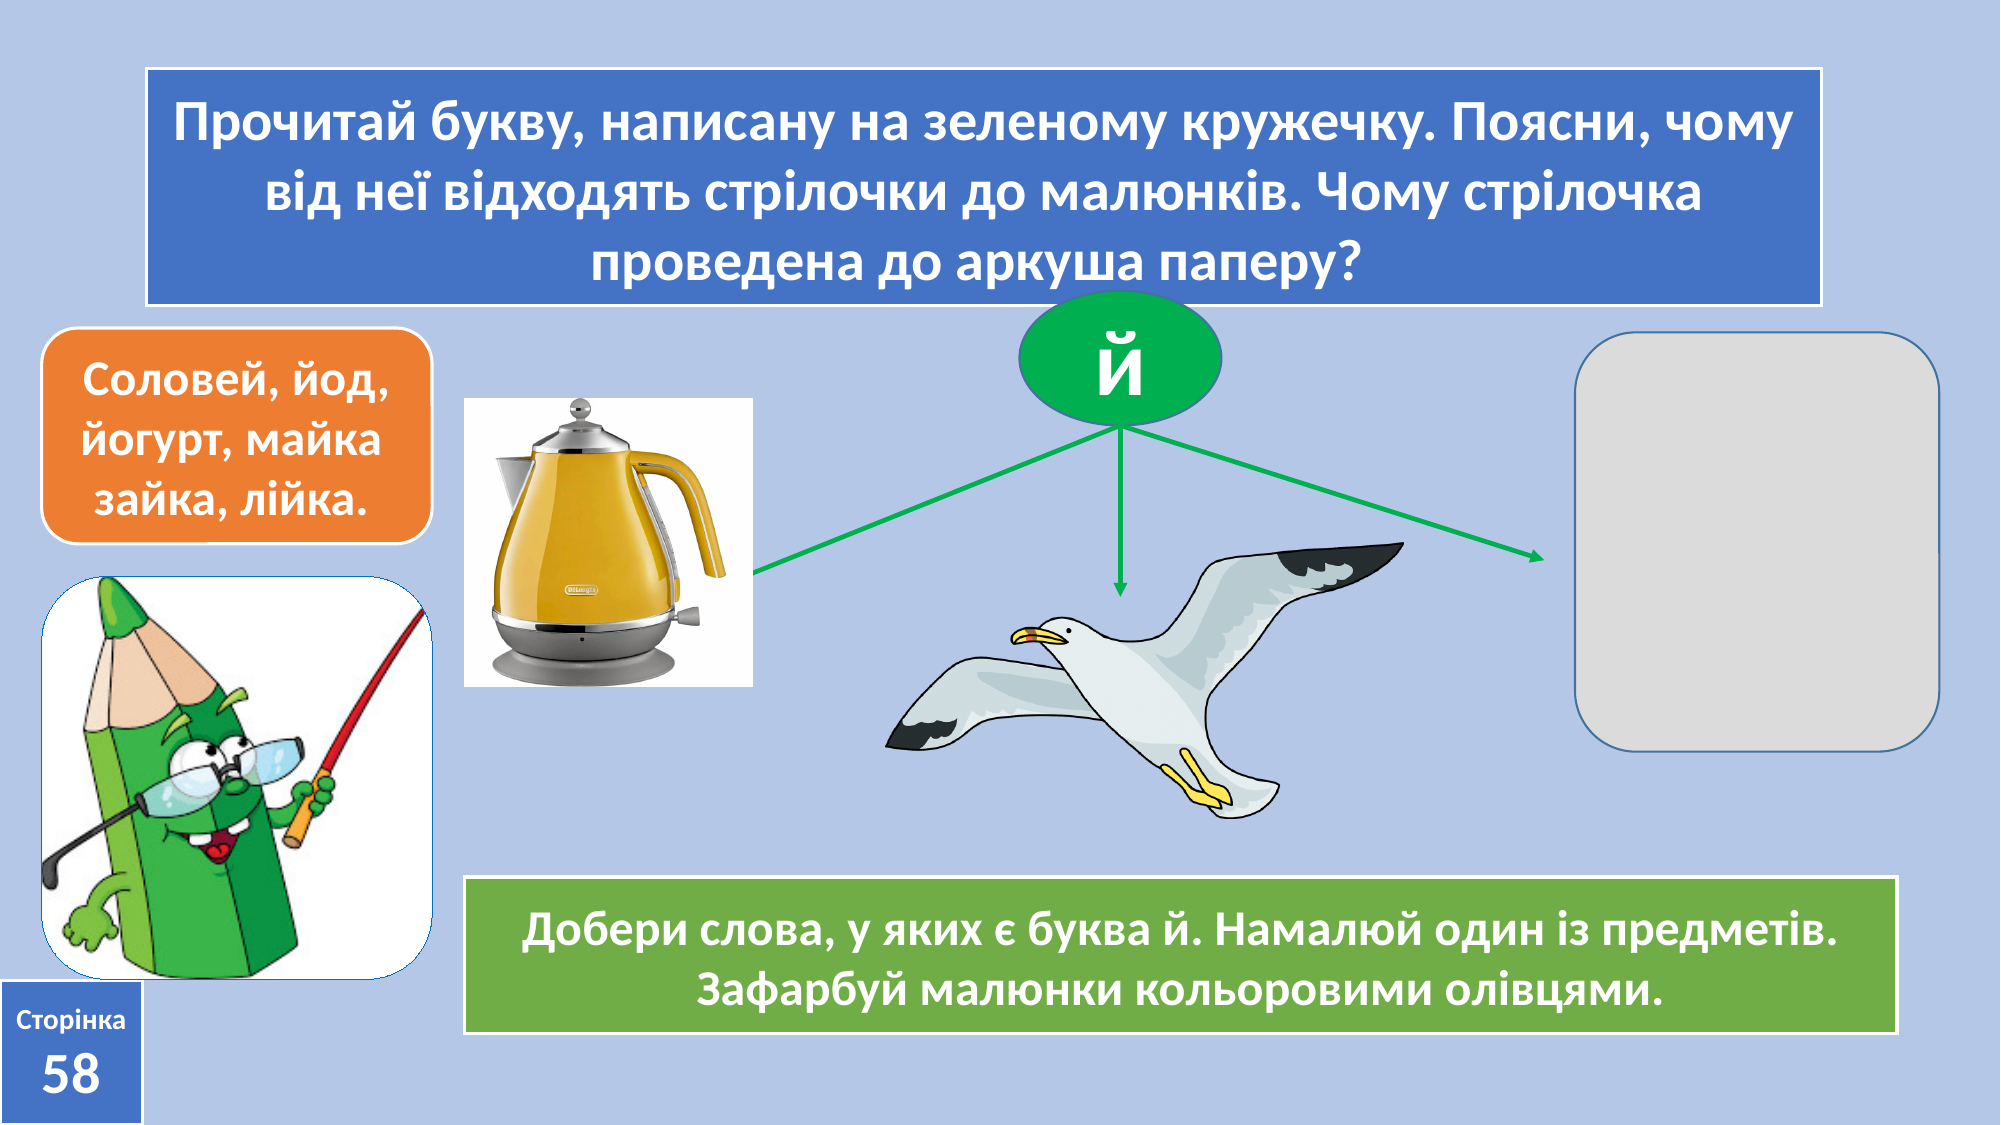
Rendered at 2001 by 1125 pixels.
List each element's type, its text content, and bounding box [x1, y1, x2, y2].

text_box Сторінка 58 [0, 979, 144, 1125]
text_box Прочитай букву, написану на зеленому кружечку. Поясни, чому від неї відходять стрілочки до малюнків. Чому стрілочка проведена до аркуша паперу? [145, 67, 1823, 307]
picture [885, 541, 1404, 819]
text_box й [1018, 289, 1223, 425]
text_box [1120, 425, 1545, 561]
picture [464, 398, 753, 687]
text_box Добери слова, у яких є буква й. Намалюй один із предметів. Зафарбуй малюнки кольоровими олівцями. [463, 875, 1899, 1035]
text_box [753, 425, 1120, 582]
picture [41, 576, 433, 980]
text_box Соловей, йод, йогурт, майка зайка, лійка. [40, 326, 434, 546]
text_box [1573, 331, 1941, 753]
